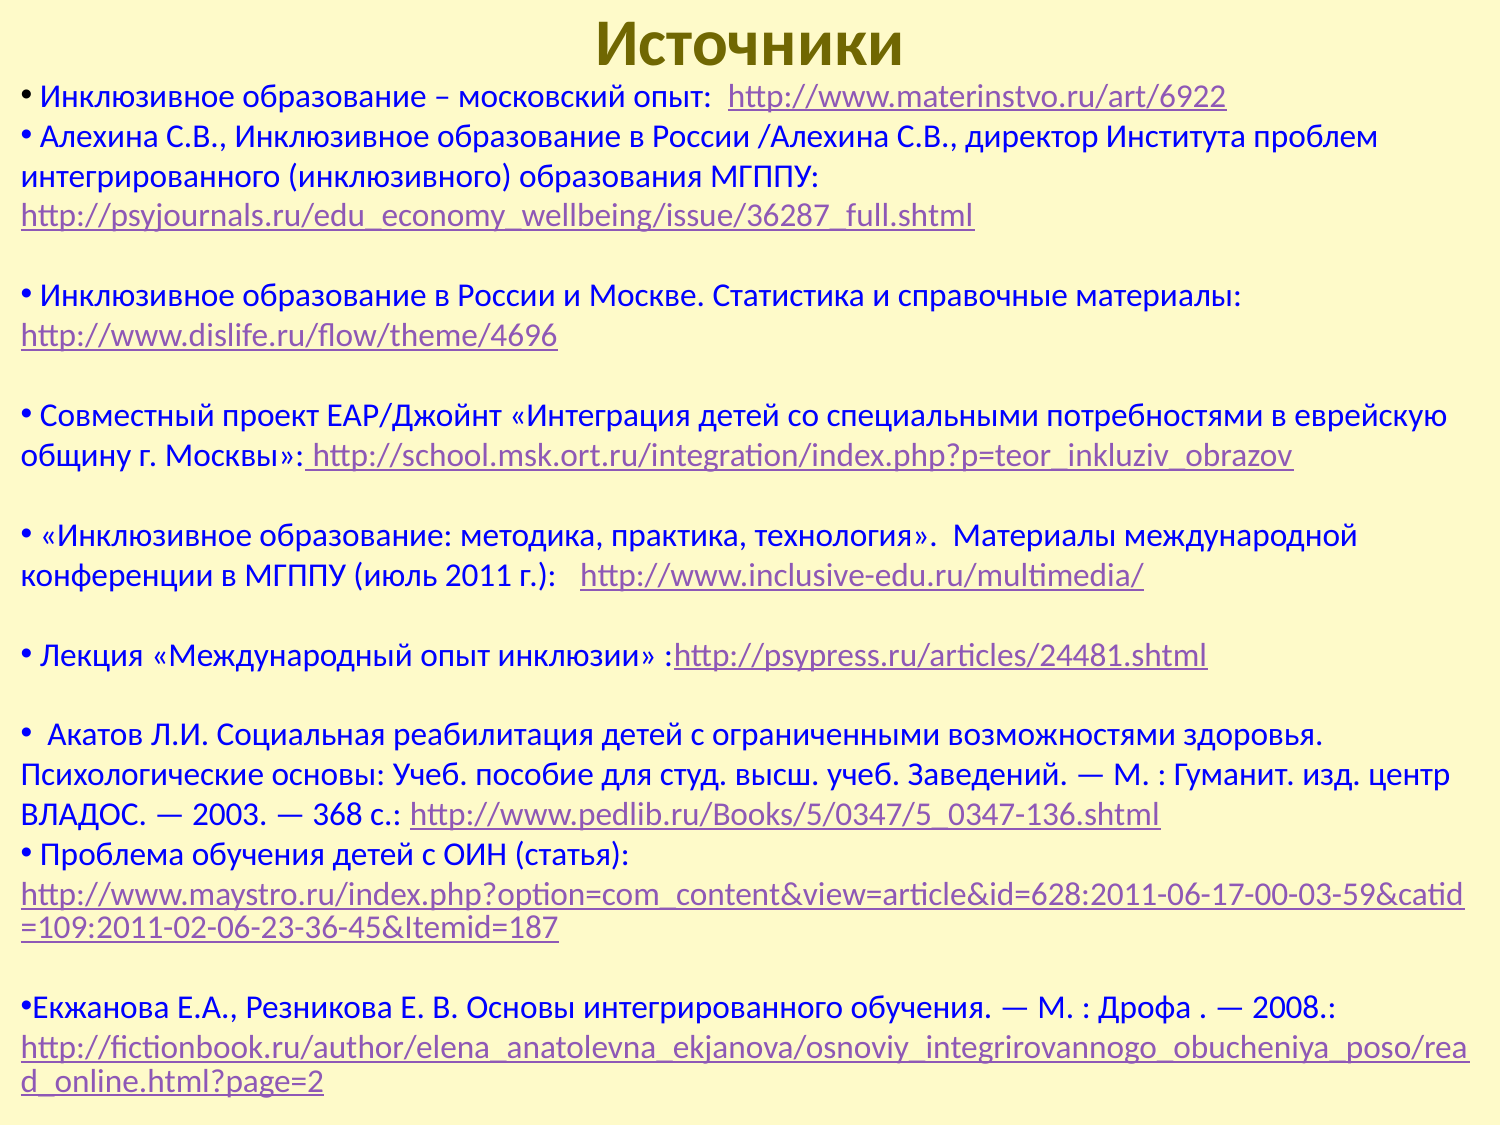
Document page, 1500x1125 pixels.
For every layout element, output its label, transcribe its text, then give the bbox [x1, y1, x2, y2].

list Инклюзивное образование – московский опыт: http://www.materinstvo.ru/art/6922 Алехина С.В., Инклюзивное образование в России /Алехина С.В., директор Института проблем интегрированного (инклюзивного) образования МГППУ: http://psyjournals.ru/edu_economy_wellbeing/issue/36287_full.shtml Инклюзивное образование в России и Москве. Статистика и справочные материалы: http://www.dislife.ru/flow/theme/4696 Совместный проект ЕАР/Джойнт «Интеграция детей со специальными потребностями в еврейскую общину г. Москвы»: http://school.msk.ort.ru/integration/index.php?p=teor_inkluziv_obrazov «Инклюзивное образование: методика, практика, технология». Материалы международной конференции в МГППУ (июль 2011 г.): http://www.inclusive-edu.ru/multimedia/ Лекция «Международный опыт инклюзии» :http://psypress.ru/articles/24481.shtml Акатов Л.И. Социальная реабилитация детей с ограниченными возможностями здоровья. Психологические основы: Учеб. пособие для студ. высш. учеб. Заведений. — М. : Гуманит. изд. центр ВЛАДОС. — 2003. — 368 с.: http://www.pedlib.ru/Books/5/0347/5_0347-136.shtml Проблема обучения детей с ОИН (статья): http://www.maystro.ru/index.php?option=com_content&view=article&id=628:2011-06-17-00-03-59&catid=109:2011-02-06-23-36-45&Itemid=187 Екжанова Е.А., Резникова Е. В. Основы интегрированного обучения. — М. : Дрофа . — 2008.: http://fictionbook.ru/author/elena_anatolevna_ekjanova/osnoviy_integrirovannogo_obucheniya_poso/read_online.html?page=2 [5, 66, 1495, 1125]
title Источники [75, 0, 1425, 66]
